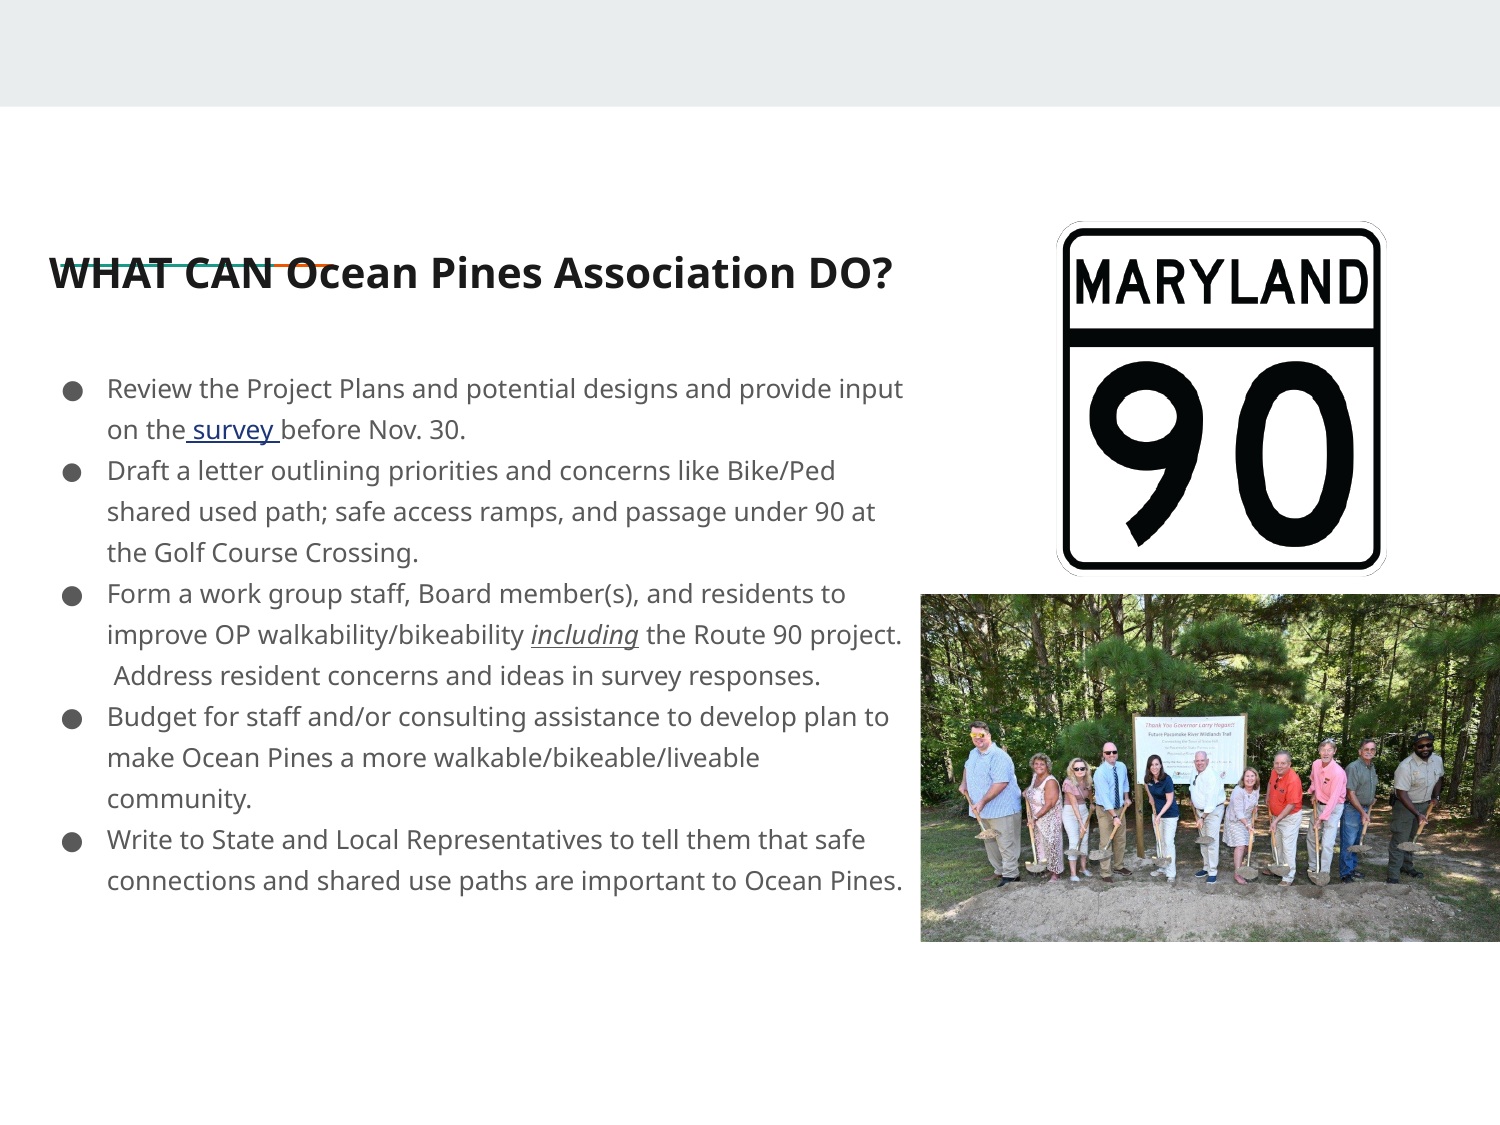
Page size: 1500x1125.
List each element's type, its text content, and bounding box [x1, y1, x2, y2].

title WHAT CAN Ocean Pines Association DO? [34, 228, 997, 317]
picture [1002, 217, 1441, 581]
list Review the Project Plans and potential designs and provide input on the survey before Nov. 30. Draft a letter outlining priorities and concerns like Bike/Ped shared used path; safe access ramps, and passage under 90 at the Golf Course Crossing. Form a work group staff, Board member(s), and residents to improve OP walkability/bikeability including the Route 90 project. Address resident concerns and ideas in survey responses. Budget for staff and/or consulting assistance to develop plan to make Ocean Pines a more walkable/bikeable/liveable community. Write to State and Local Representatives to tell them that safe connections and shared use paths are important to Ocean Pines. [23, 349, 921, 969]
picture [920, 593, 1500, 943]
